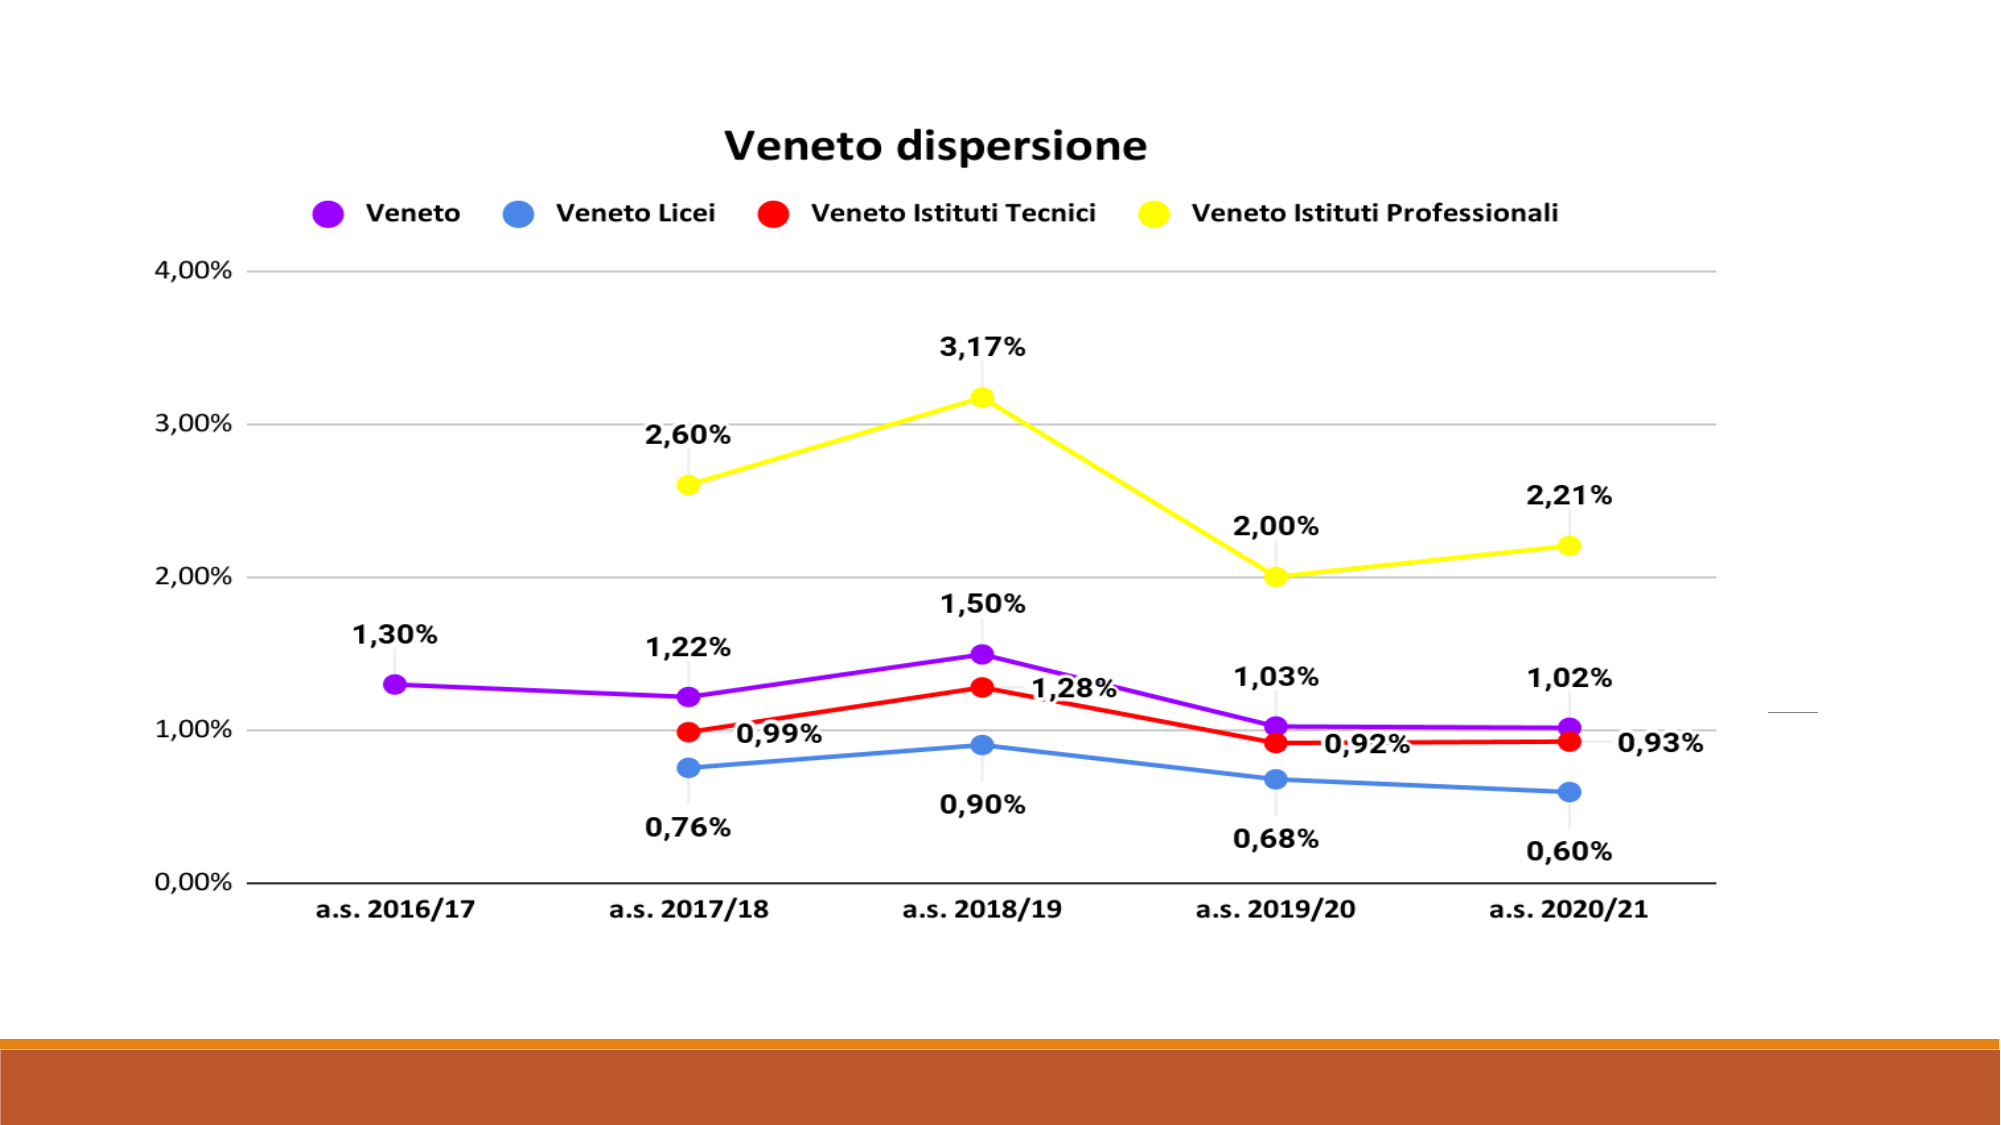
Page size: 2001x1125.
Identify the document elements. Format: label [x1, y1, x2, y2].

picture [102, 80, 1769, 969]
